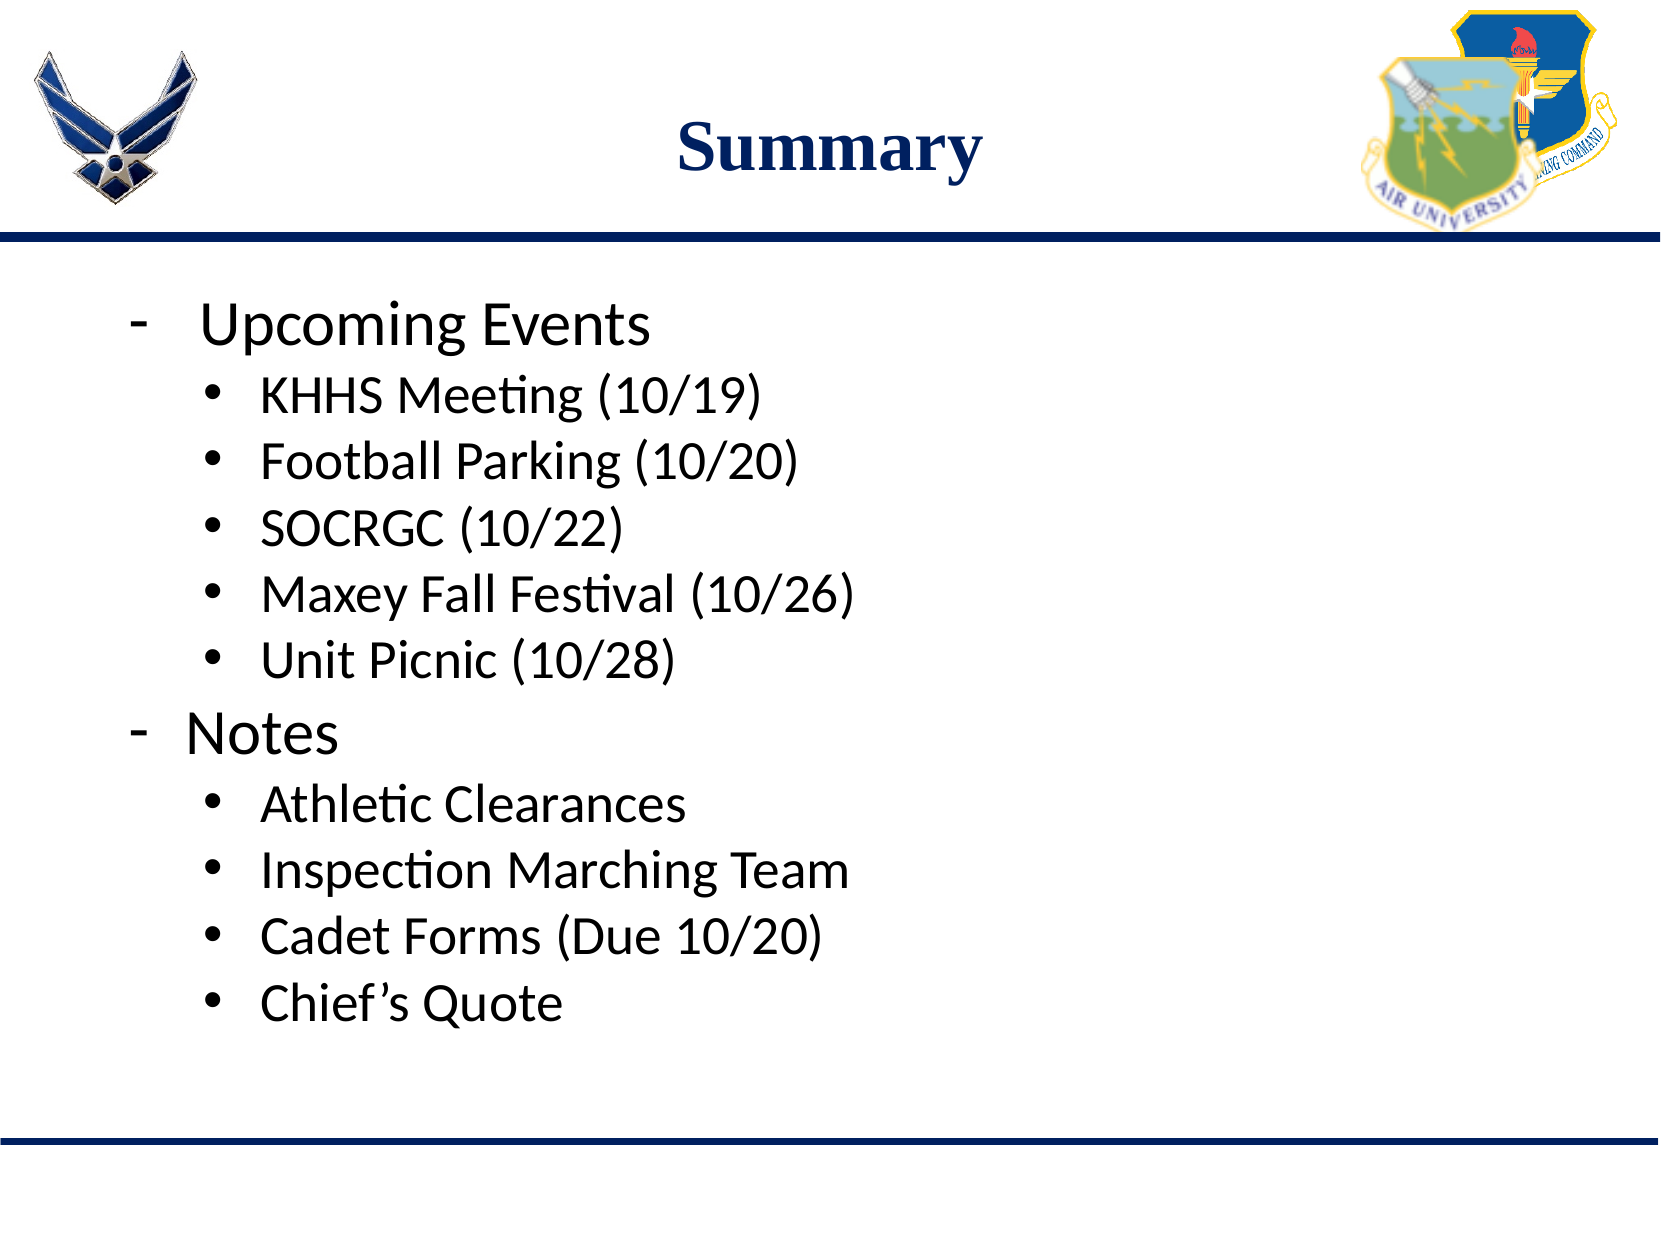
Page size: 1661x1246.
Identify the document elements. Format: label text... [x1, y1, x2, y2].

picture [0, 1138, 1661, 1145]
title Summary [114, 61, 1547, 232]
picture [29, 49, 200, 207]
list Upcoming Events KHHS Meeting (10/19) Football Parking (10/20) SOCRGC (10/22) Maxey Fall Festival (10/26) Unit Picnic (10/28) Notes Athletic Clearances Inspection Marching Team Cadet Forms (Due 10/20) Chief’s Quote [95, 273, 1528, 1122]
picture [1361, 10, 1617, 195]
